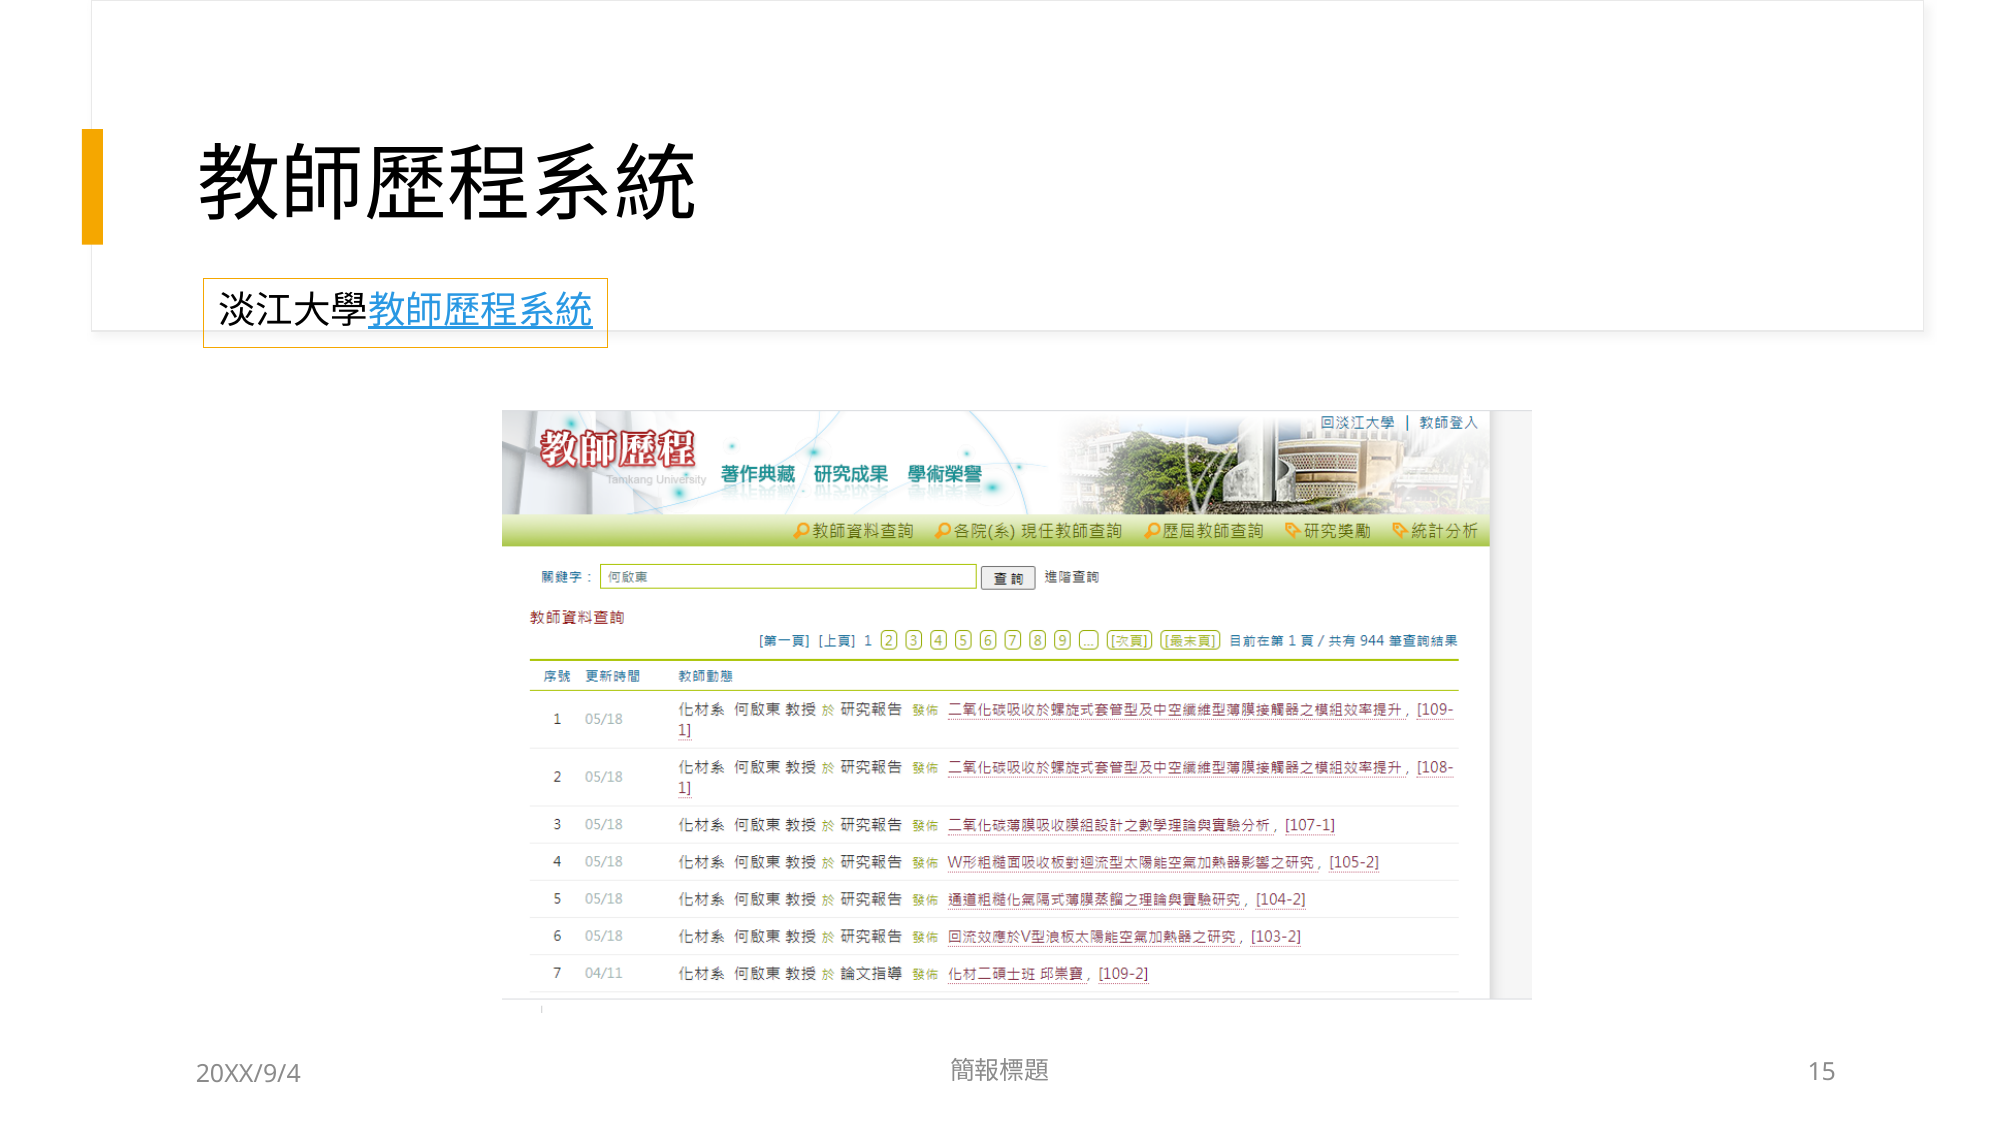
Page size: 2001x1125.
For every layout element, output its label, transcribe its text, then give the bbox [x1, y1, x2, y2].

slide_number 15 [1401, 1042, 1851, 1103]
slide_number 20XX/9/4 [180, 1042, 631, 1103]
footer 簡報標題 [662, 1042, 1338, 1103]
title 教師歷程系統 [183, 90, 1851, 284]
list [502, 406, 1532, 1013]
text_box 淡江大學教師歷程系統 [203, 278, 608, 348]
